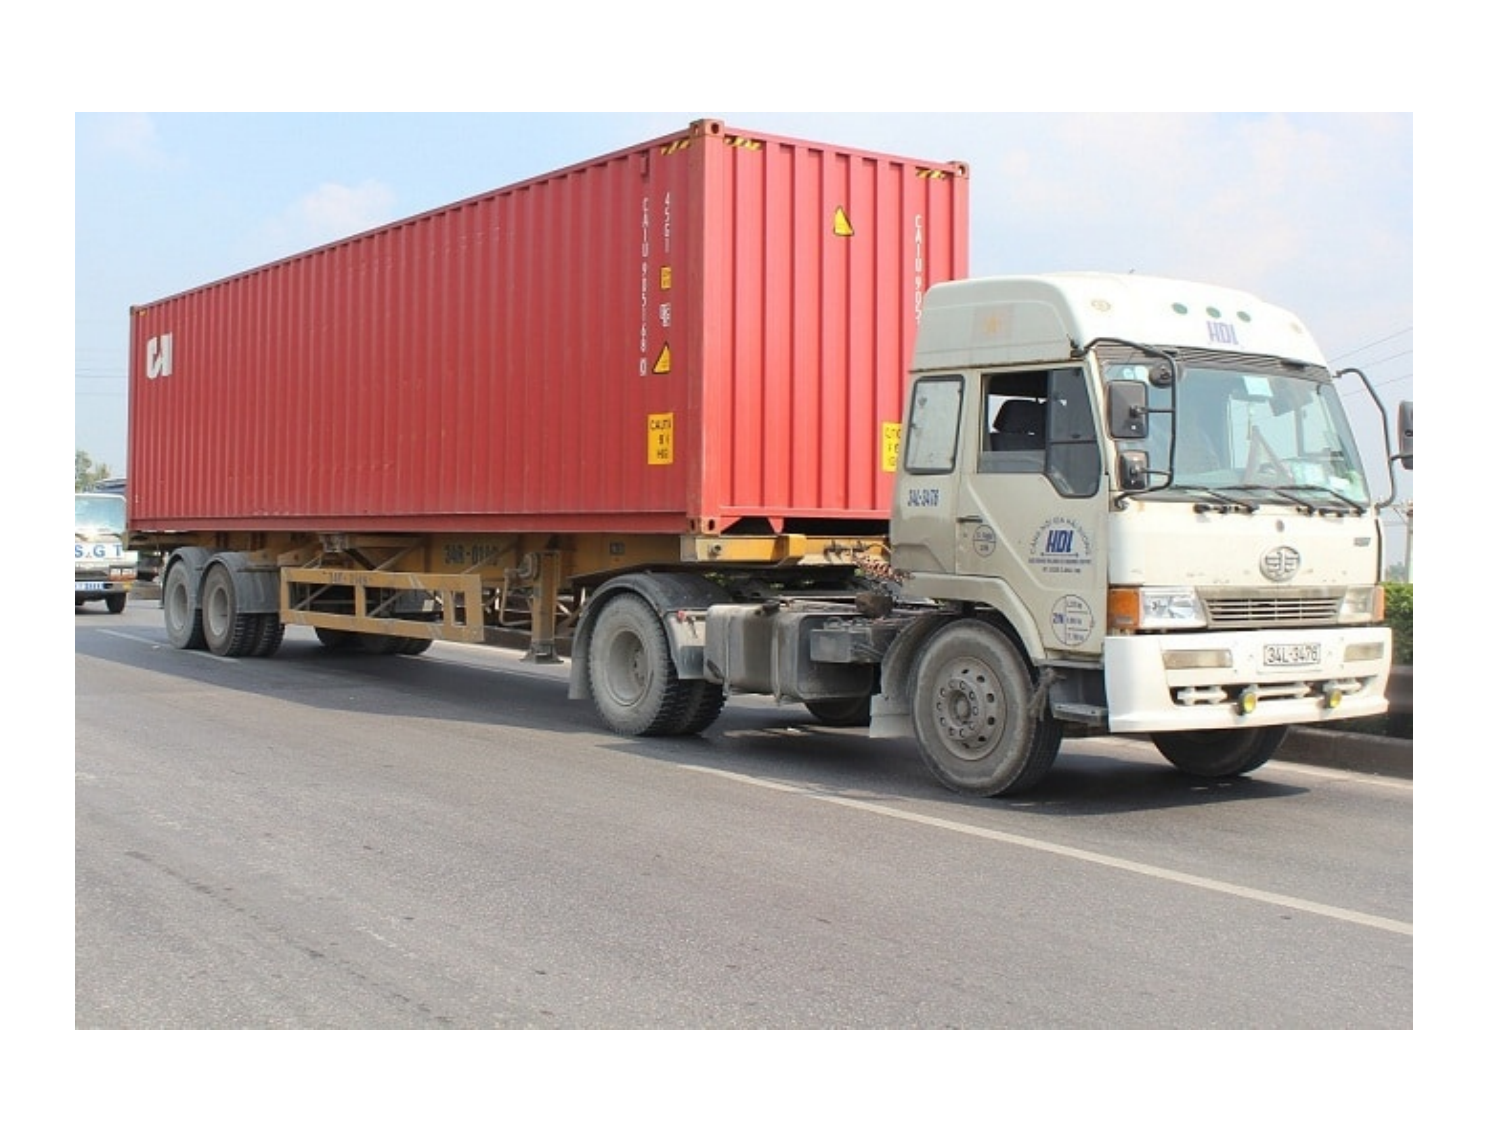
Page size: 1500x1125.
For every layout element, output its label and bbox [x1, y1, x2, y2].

list [74, 112, 1413, 1031]
